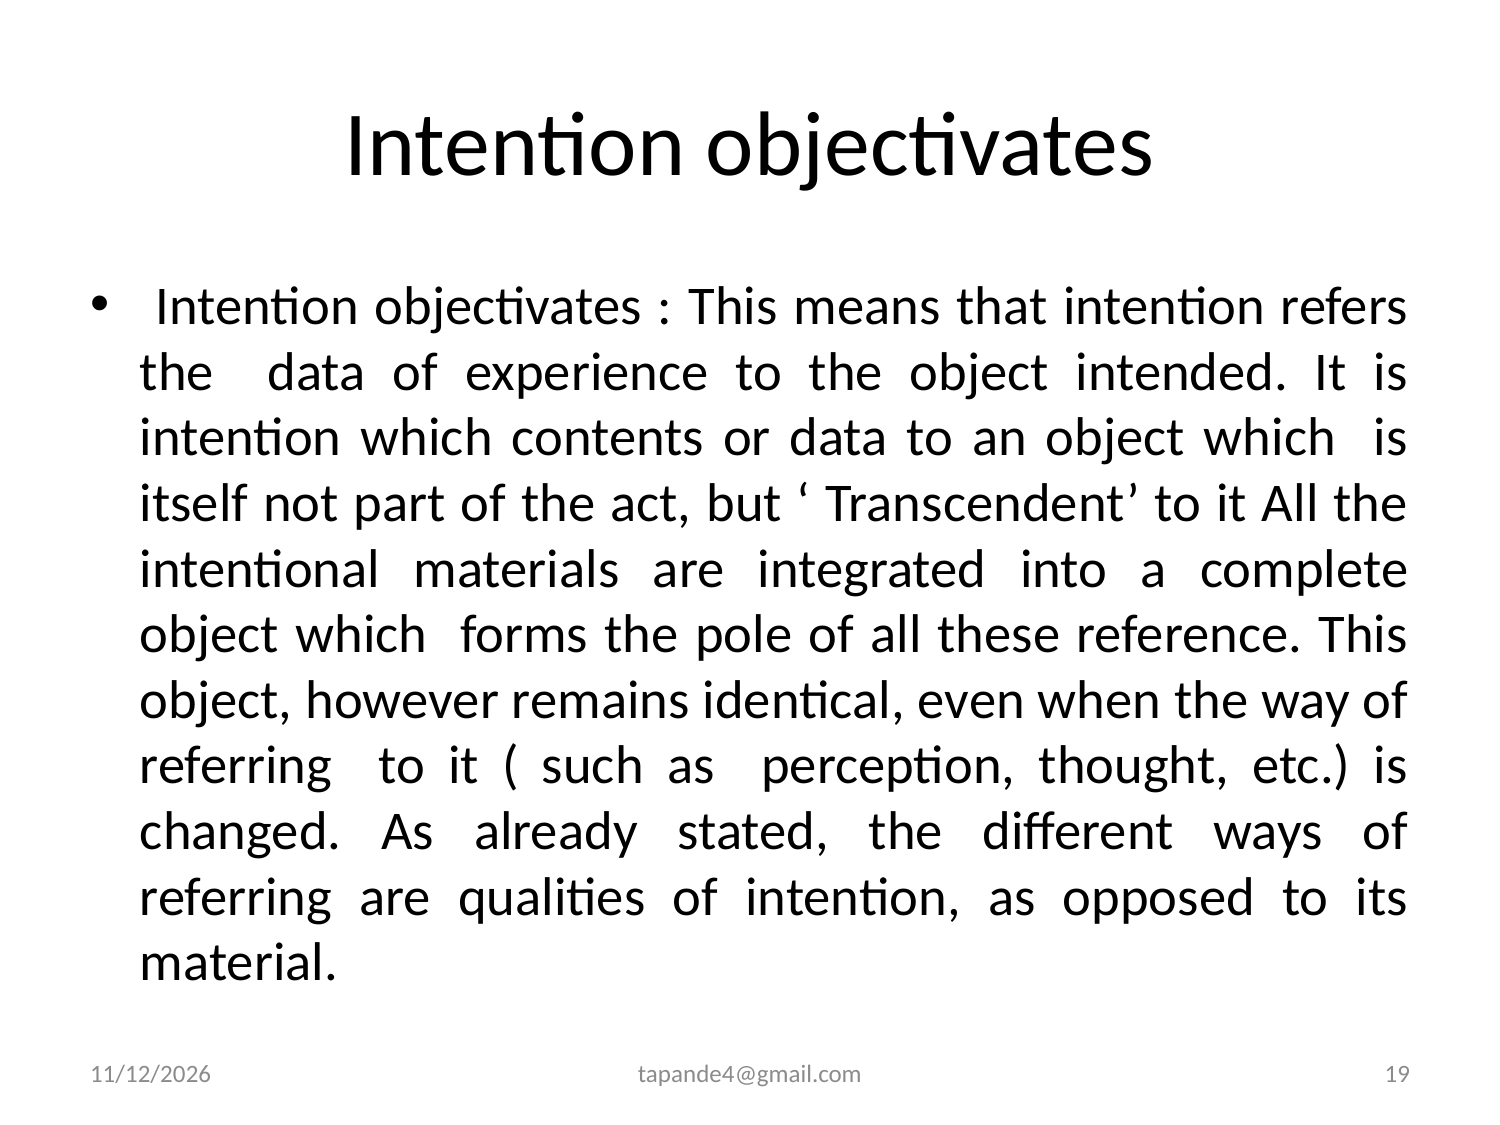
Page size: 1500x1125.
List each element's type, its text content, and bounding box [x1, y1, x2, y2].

list Intention objectivates : This means that intention refers the data of experience to the object intended. It is intention which contents or data to an object which is itself not part of the act, but ‘ Transcendent’ to it All the intentional materials are integrated into a complete object which forms the pole of all these reference. This object, however remains identical, even when the way of referring to it ( such as perception, thought, etc.) is changed. As already stated, the different ways of referring are qualities of intention, as opposed to its material. [75, 262, 1425, 1005]
slide_number 19 [1074, 1042, 1425, 1103]
title Intention objectivates [75, 45, 1425, 233]
footer tapande4@gmail.com [512, 1042, 988, 1103]
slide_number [75, 1042, 425, 1103]
